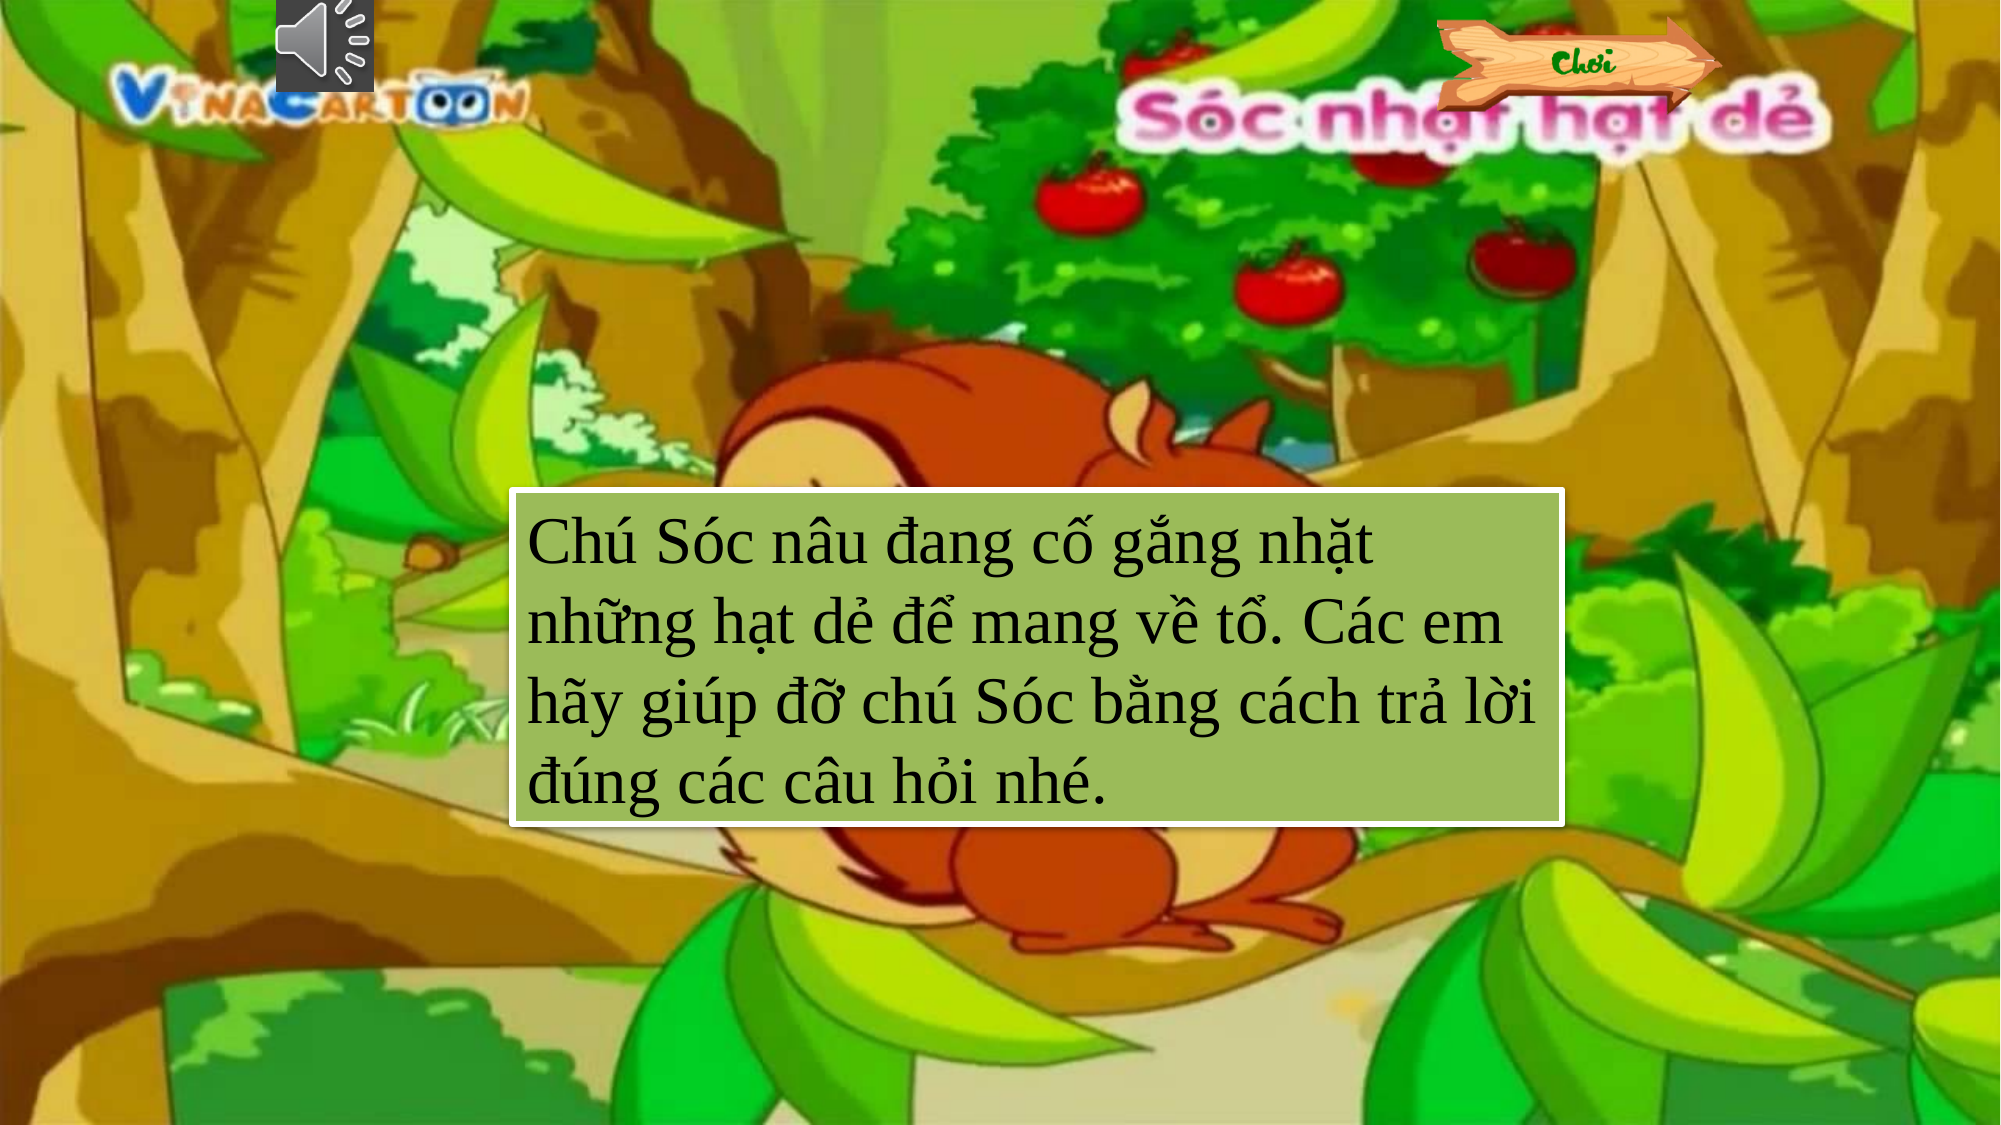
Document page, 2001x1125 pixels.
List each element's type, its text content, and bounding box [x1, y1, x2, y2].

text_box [274, 0, 376, 94]
picture [0, 0, 2001, 1125]
text_box Chú Sóc nâu đang cố gắng nhặt những hạt dẻ để mang về tổ. Các em hãy giúp đỡ chú Sóc bằng cách trả lời đúng các câu hỏi nhé. [509, 487, 1565, 827]
